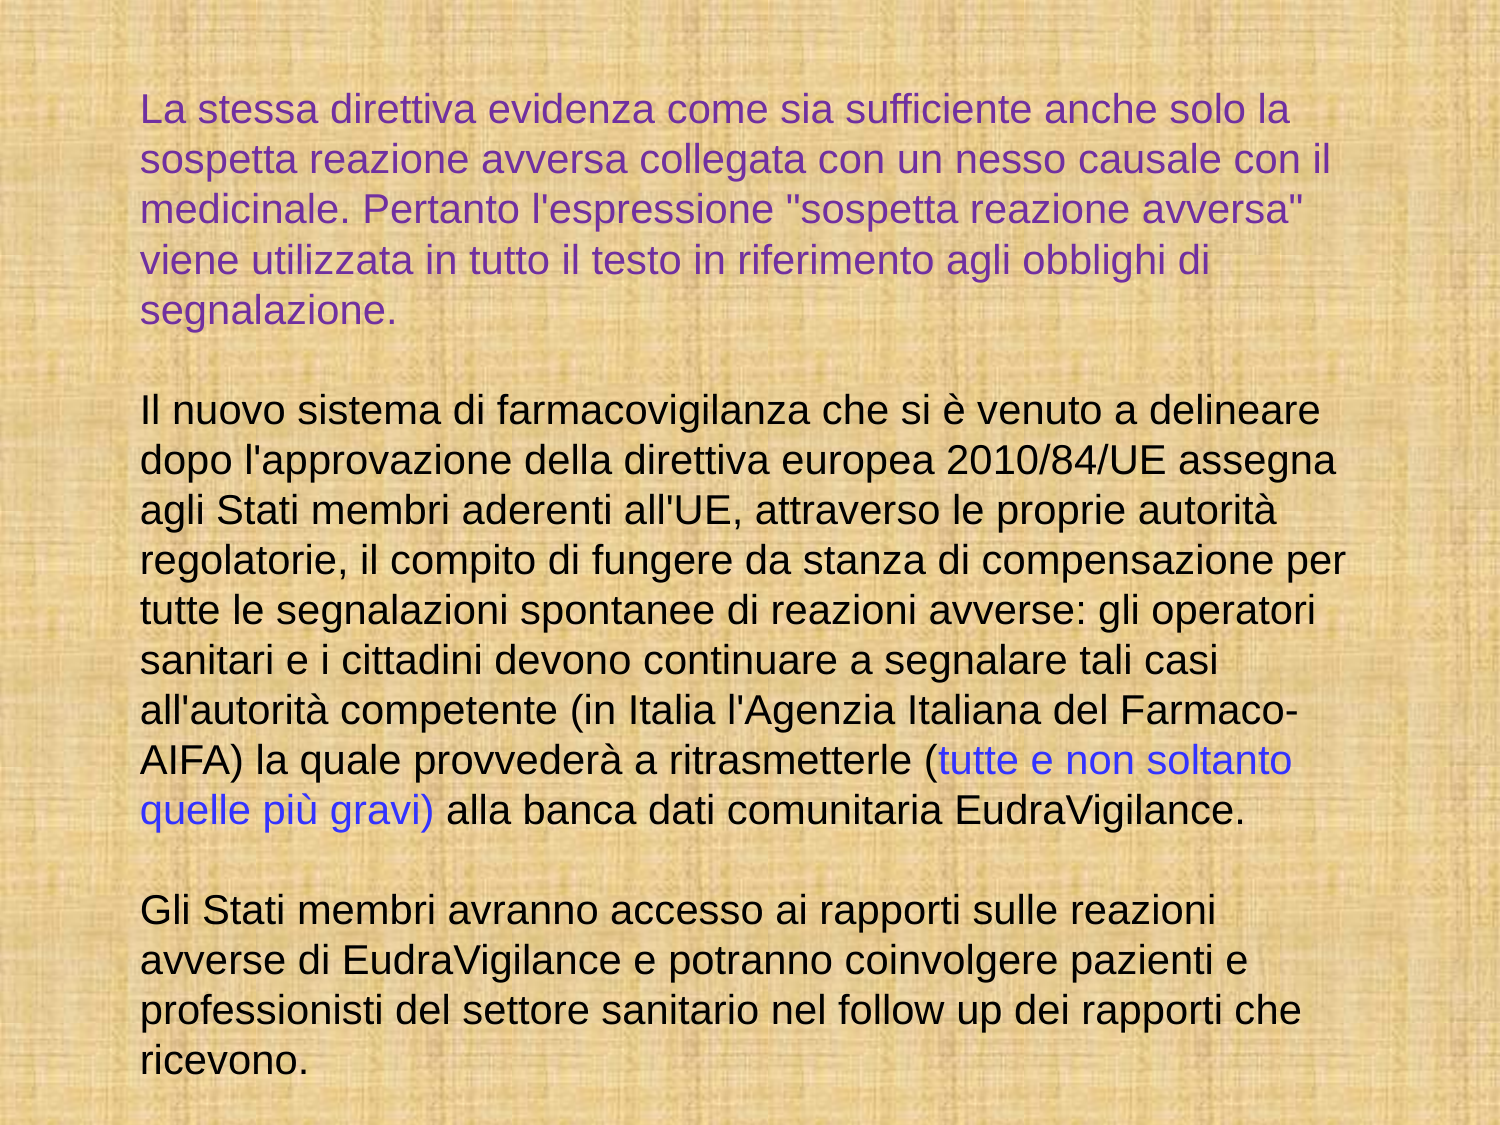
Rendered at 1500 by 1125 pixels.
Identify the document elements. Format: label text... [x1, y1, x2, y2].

picture [0, 0, 1500, 1125]
text_box La stessa direttiva evidenza come sia sufficiente anche solo la sospetta reazione avversa collegata con un nesso causale con il medicinale. Pertanto l'espressione "sospetta reazione avversa" viene utilizzata in tutto il testo in riferimento agli obblighi di segnalazione. Il nuovo sistema di farmacovigilanza che si è venuto a delineare dopo l'approvazione della direttiva europea 2010/84/UE assegna agli Stati membri aderenti all'UE, attraverso le proprie autorità regolatorie, il compito di fungere da stanza di compensazione per tutte le segnalazioni spontanee di reazioni avverse: gli operatori sanitari e i cittadini devono continuare a segnalare tali casi all'autorità competente (in Italia l'Agenzia Italiana del Farmaco- AIFA) la quale provvederà a ritrasmetterle (tutte e non soltanto quelle più gravi) alla banca dati comunitaria EudraVigilance. Gli Stati membri avranno accesso ai rapporti sulle reazioni avverse di EudraVigilance e potranno coinvolgere pazienti e professionisti del settore sanitario nel follow up dei rapporti che ricevono. [124, 74, 1388, 1091]
